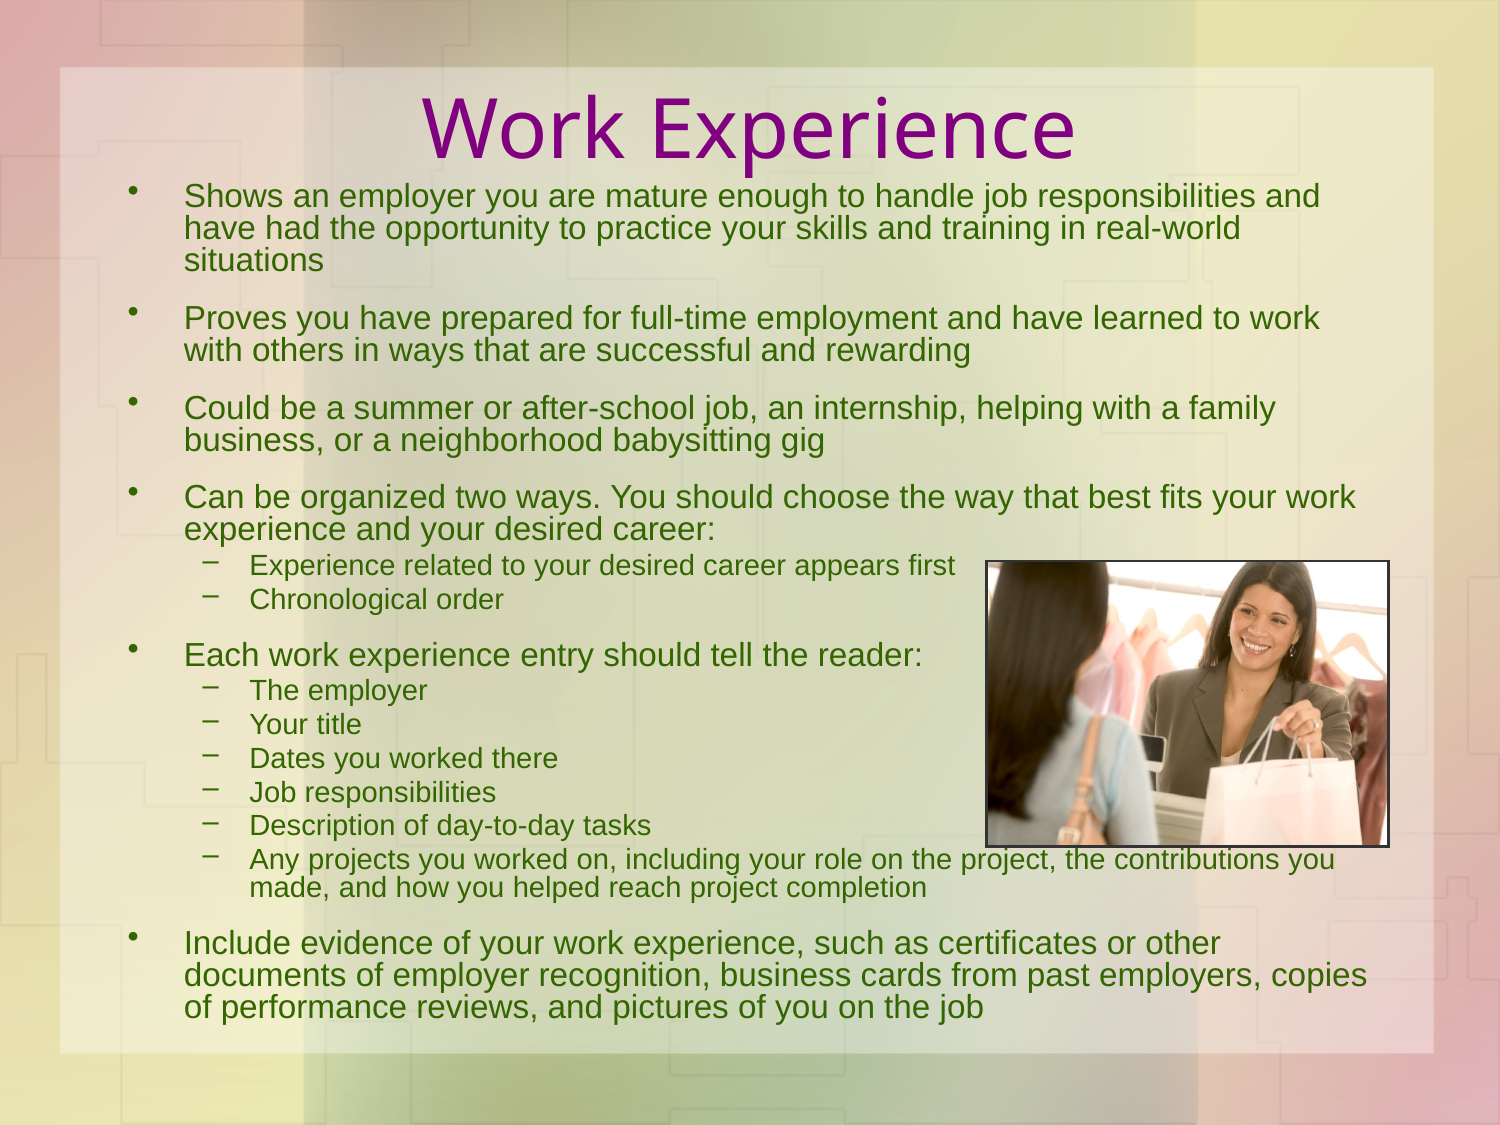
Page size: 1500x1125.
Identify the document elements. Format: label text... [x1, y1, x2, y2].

title Work Experience [112, 50, 1388, 174]
picture [0, 0, 1500, 1125]
list Shows an employer you are mature enough to handle job responsibilities and have had the opportunity to practice your skills and training in real-world situations Proves you have prepared for full-time employment and have learned to work with others in ways that are successful and rewarding Could be a summer or after-school job, an internship, helping with a family business, or a neighborhood babysitting gig Can be organized two ways. You should choose the way that best fits your work experience and your desired career: Experience related to your desired career appears first Chronological order Each work experience entry should tell the reader: The employer Your title Dates you worked there Job responsibilities Description of day-to-day tasks Any projects you worked on, including your role on the project, the contributions you made, and how you helped reach project completion Include evidence of your work experience, such as certificates or other documents of employer recognition, business cards from past employers, copies of performance reviews, and pictures of you on the job [112, 174, 1388, 1113]
